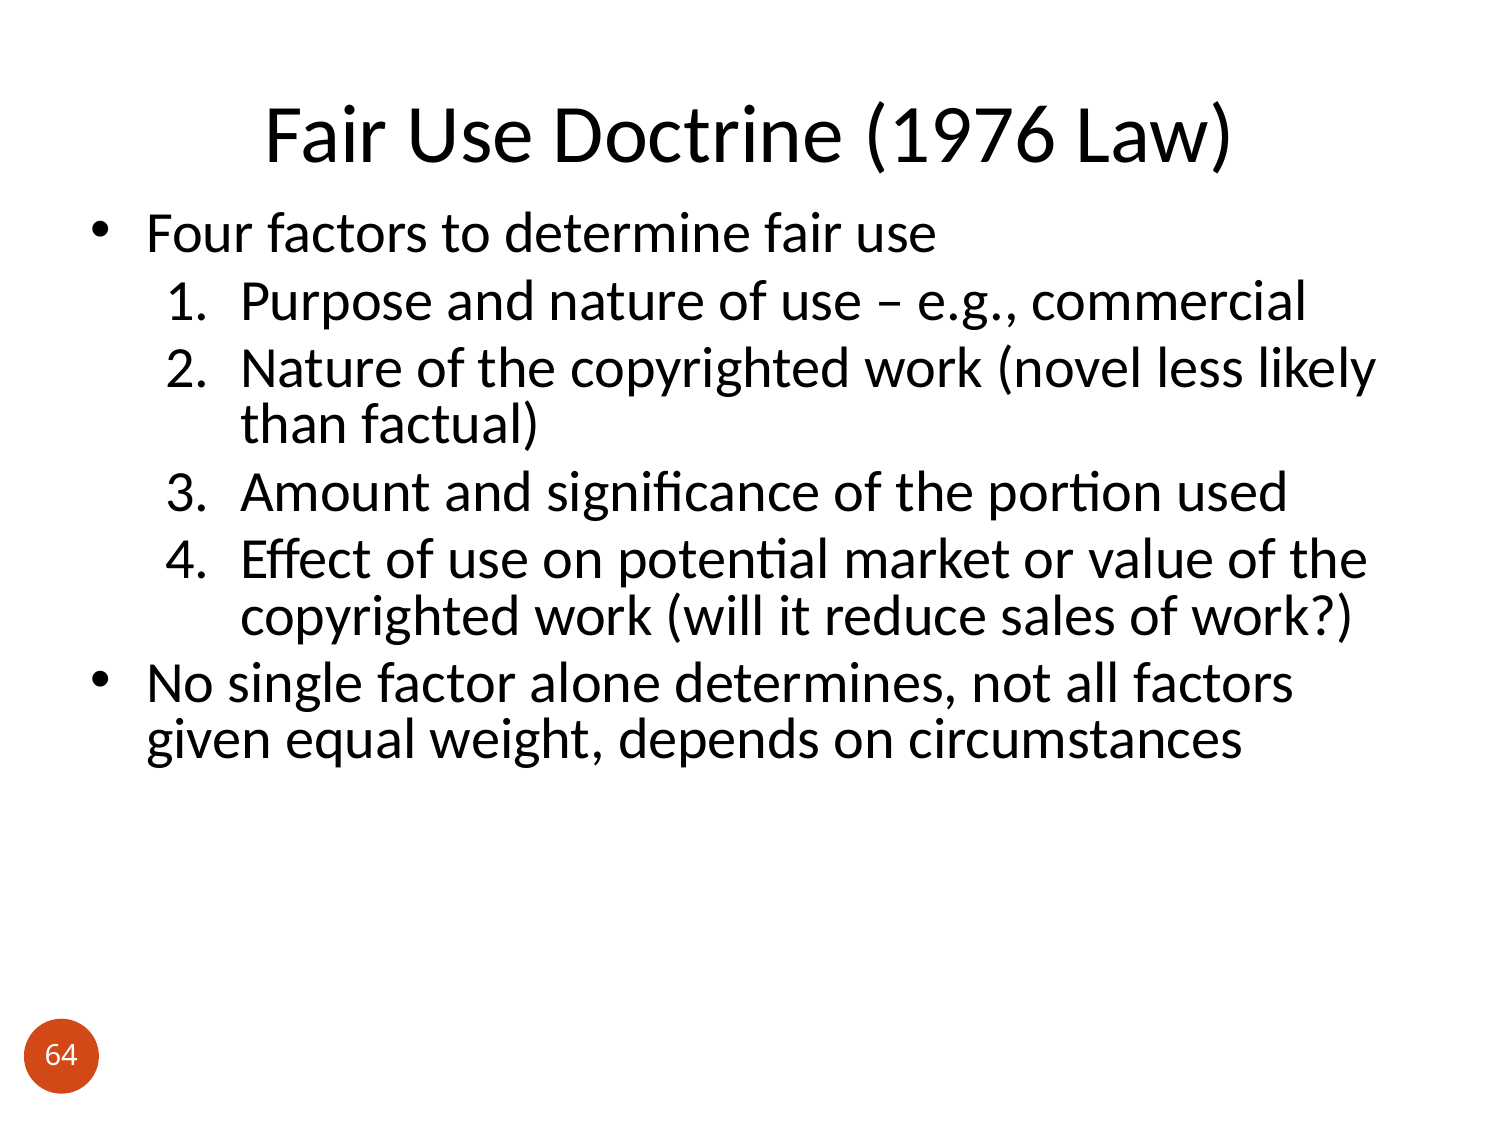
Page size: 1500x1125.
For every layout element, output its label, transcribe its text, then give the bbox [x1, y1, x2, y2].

title Fair Use Doctrine (1976 Law) [75, 45, 1425, 200]
text_box 64 [23, 1018, 99, 1094]
list Four factors to determine fair use Purpose and nature of use – e.g., commercial Nature of the copyrighted work (novel less likely than factual) Amount and significance of the portion used Effect of use on potential market or value of the copyrighted work (will it reduce sales of work?) No single factor alone determines, not all factors given equal weight, depends on circumstances [75, 200, 1438, 957]
